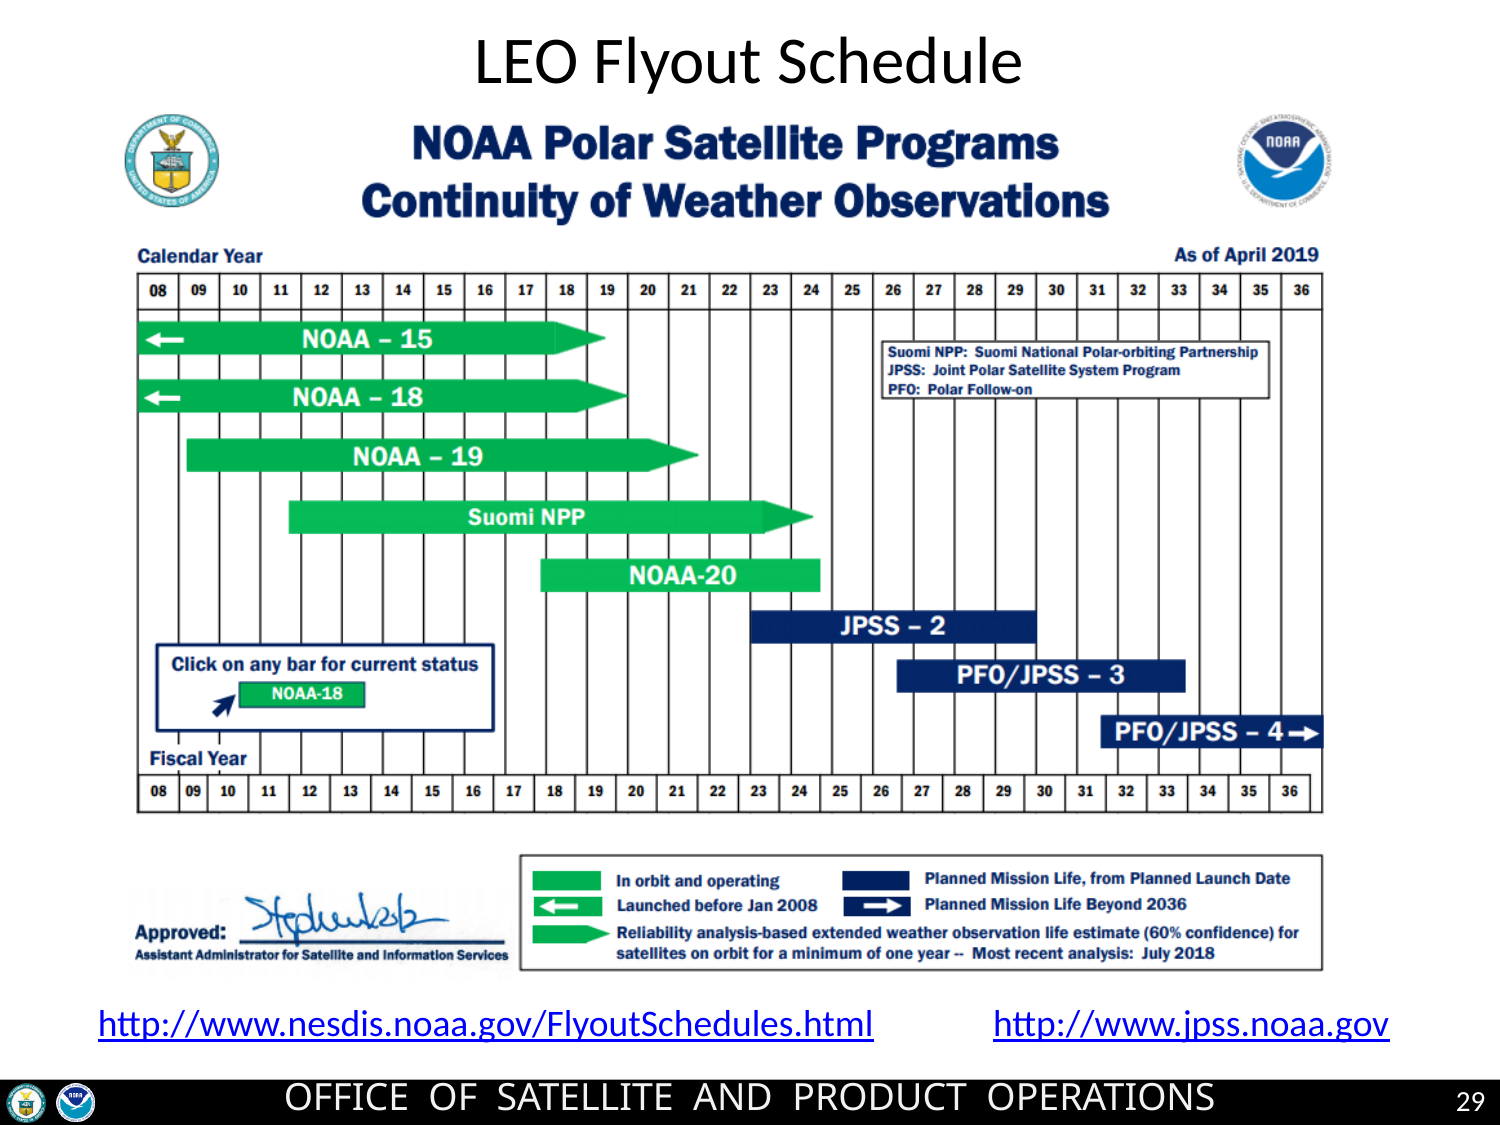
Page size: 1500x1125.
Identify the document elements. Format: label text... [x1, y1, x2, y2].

picture [56, 1083, 95, 1122]
picture [112, 103, 1343, 999]
title LEO Flyout Schedule [75, 8, 1425, 105]
text_box http://www.nesdis.noaa.gov/FlyoutSchedules.html http://www.jpss.noaa.gov [58, 992, 1434, 1052]
picture [6, 1083, 46, 1123]
